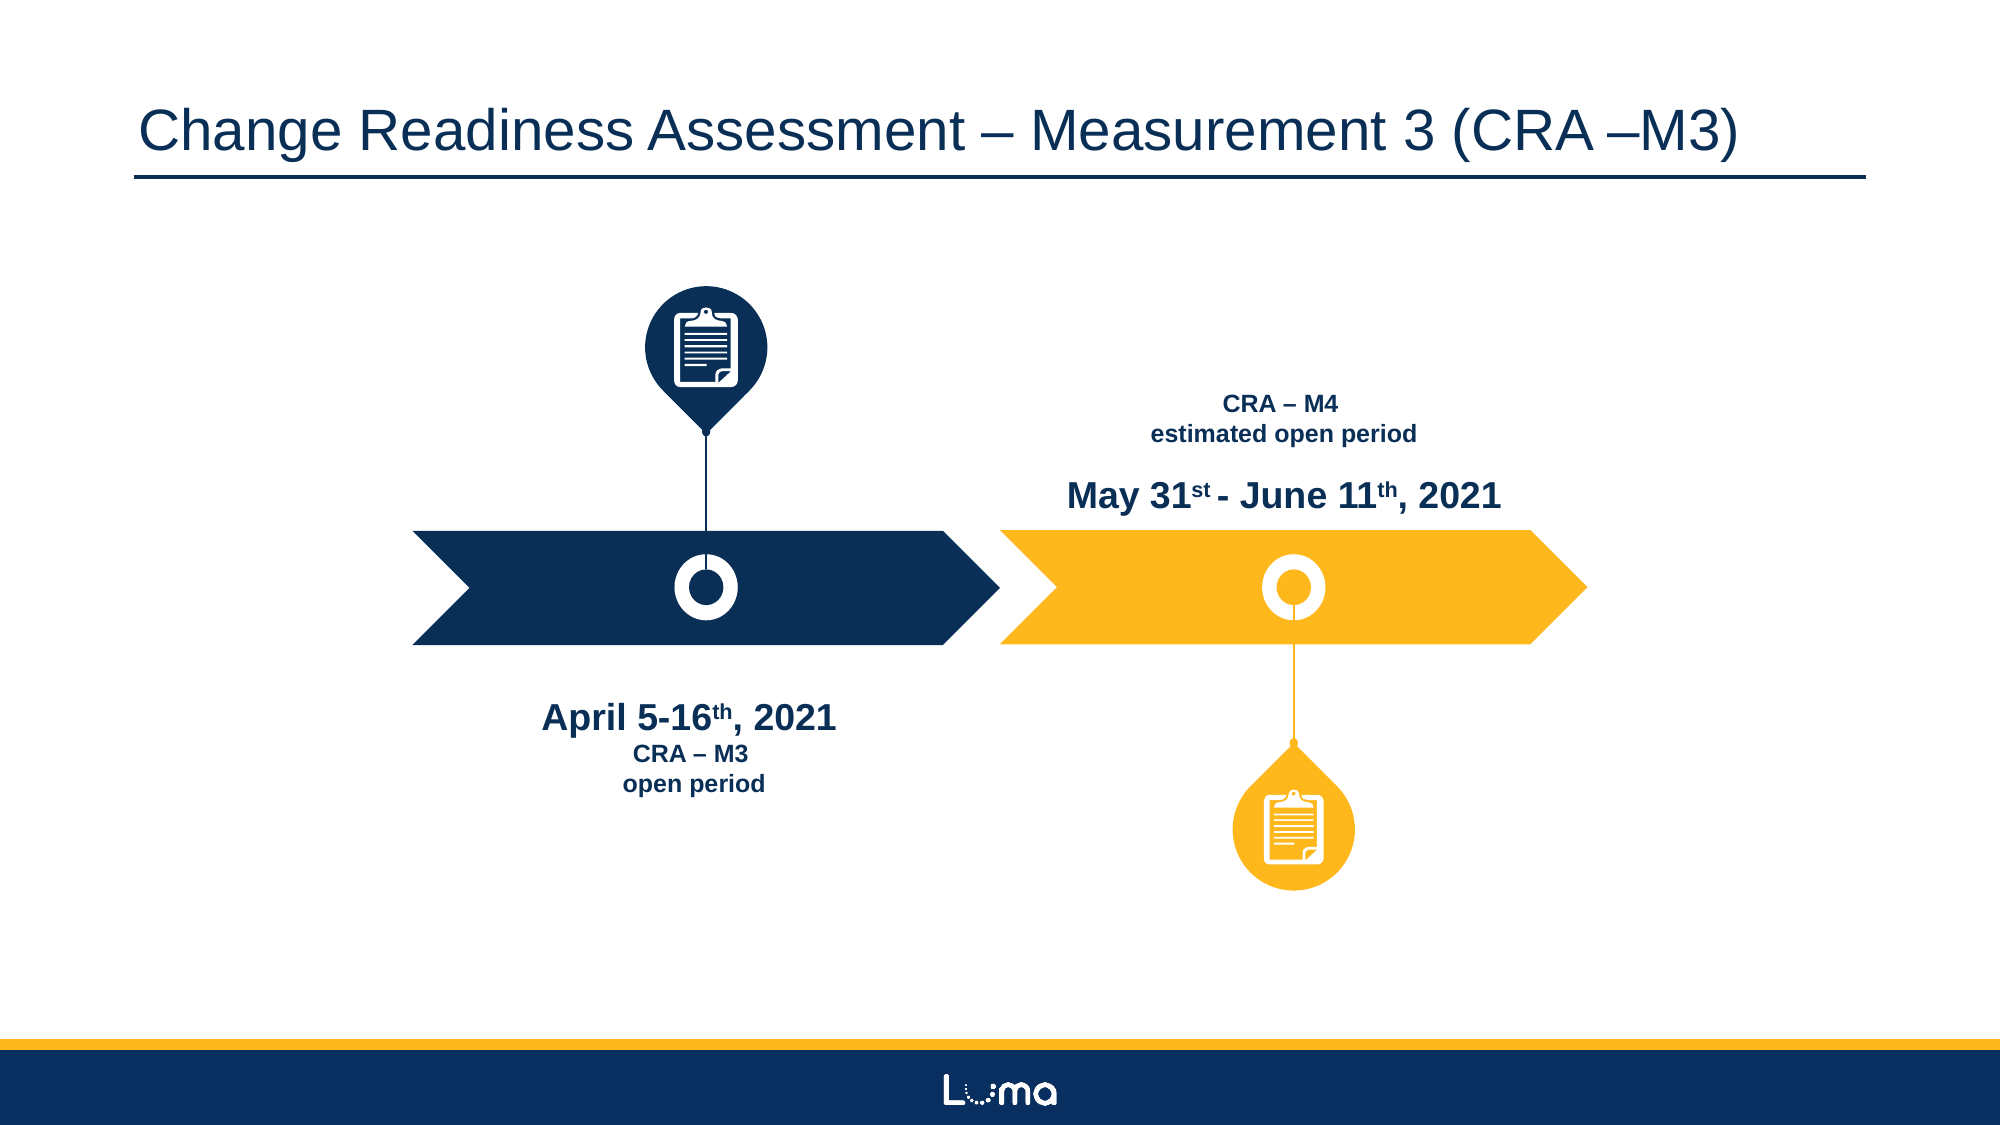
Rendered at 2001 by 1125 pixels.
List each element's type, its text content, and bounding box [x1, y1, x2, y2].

text_box May 31st - June 11th, 2021 [1010, 463, 1558, 524]
text_box [1232, 747, 1355, 891]
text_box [1263, 789, 1325, 865]
text_box CRA – M4 estimated open period [1109, 380, 1459, 455]
text_box [700, 425, 712, 437]
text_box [411, 529, 1589, 646]
text_box [1288, 738, 1295, 750]
picture [937, 1027, 1063, 1125]
text_box [645, 286, 768, 429]
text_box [673, 306, 739, 388]
text_box Change Readiness Assessment – Measurement 3 (CRA –M3) [123, 84, 2000, 170]
text_box April 5-16th, 2021 CRA – M3 open period [511, 663, 878, 806]
